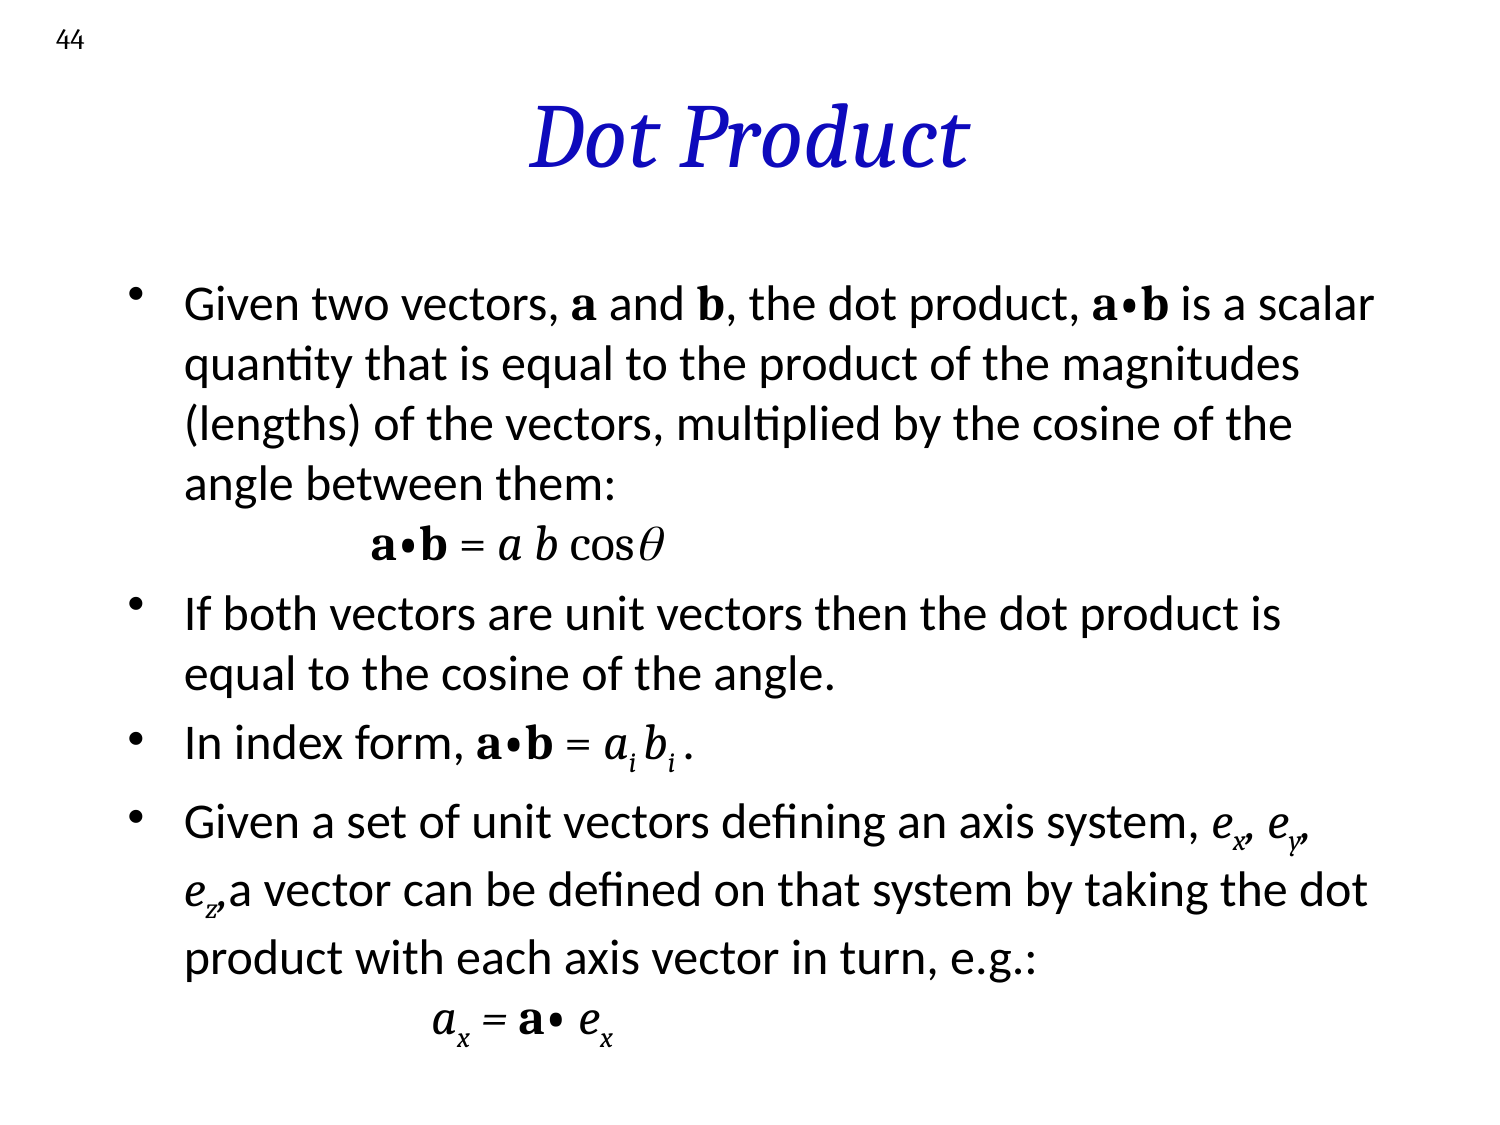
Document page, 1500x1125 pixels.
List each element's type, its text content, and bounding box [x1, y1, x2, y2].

list Given two vectors, a and b, the dot product, a•b is a scalar quantity that is equal to the product of the magnitudes (lengths) of the vectors, multiplied by the cosine of the angle between them: a•b = a b cos If both vectors are unit vectors then the dot product is equal to the cosine of the angle. In index form, a•b = ai bi . Given a set of unit vectors defining an axis system, ex, ey, ez,a vector can be defined on that system by taking the dot product with each axis vector in turn, e.g.: ax = a• ex [112, 262, 1401, 1038]
slide_number 44 [12, 12, 101, 76]
title Dot Product [112, 37, 1388, 226]
